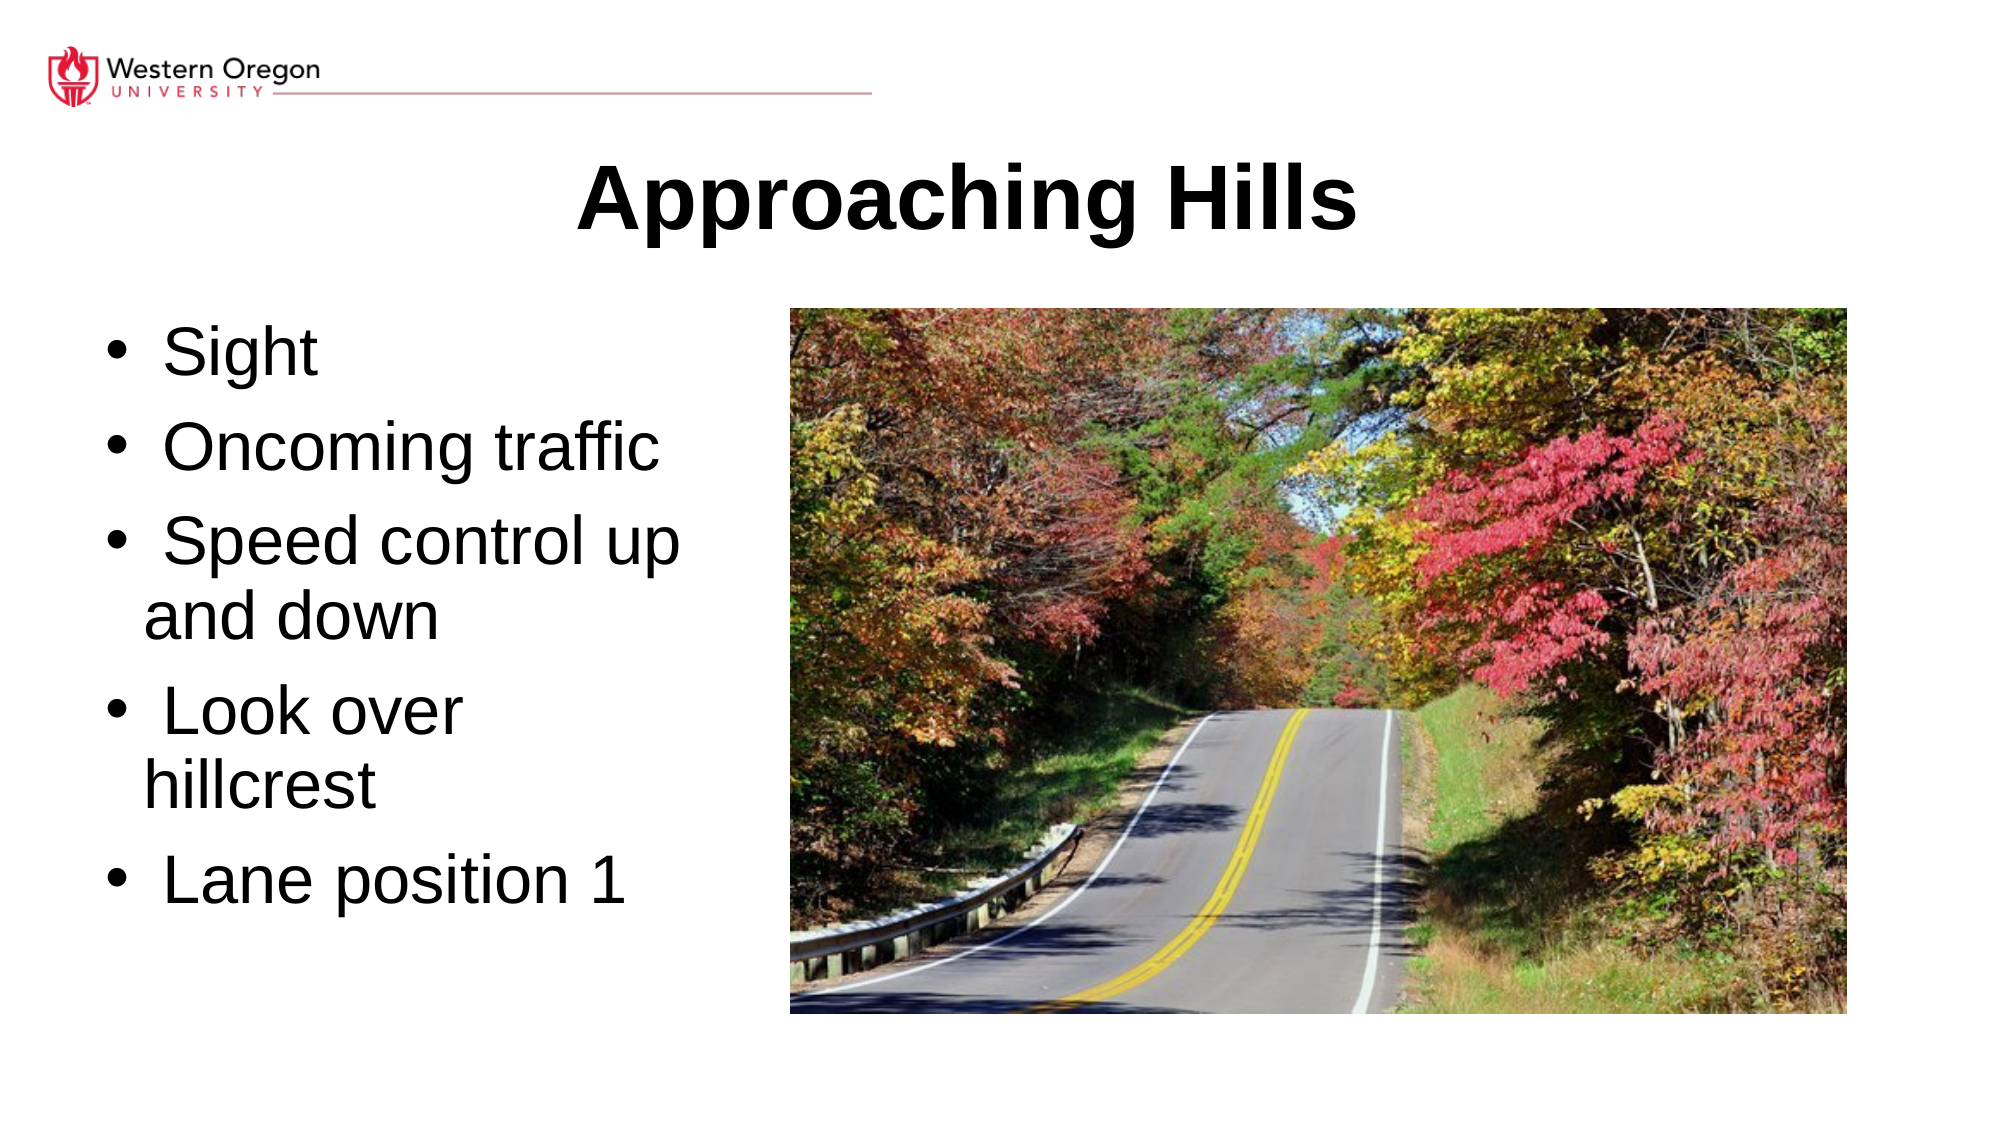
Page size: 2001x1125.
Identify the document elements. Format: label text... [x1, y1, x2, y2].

picture [48, 46, 872, 107]
title Approaching Hills [560, 132, 1440, 267]
picture [790, 308, 1847, 1014]
list Sight Oncoming traffic Speed control up and down Look over hillcrest Lane position 1 [90, 308, 704, 1014]
